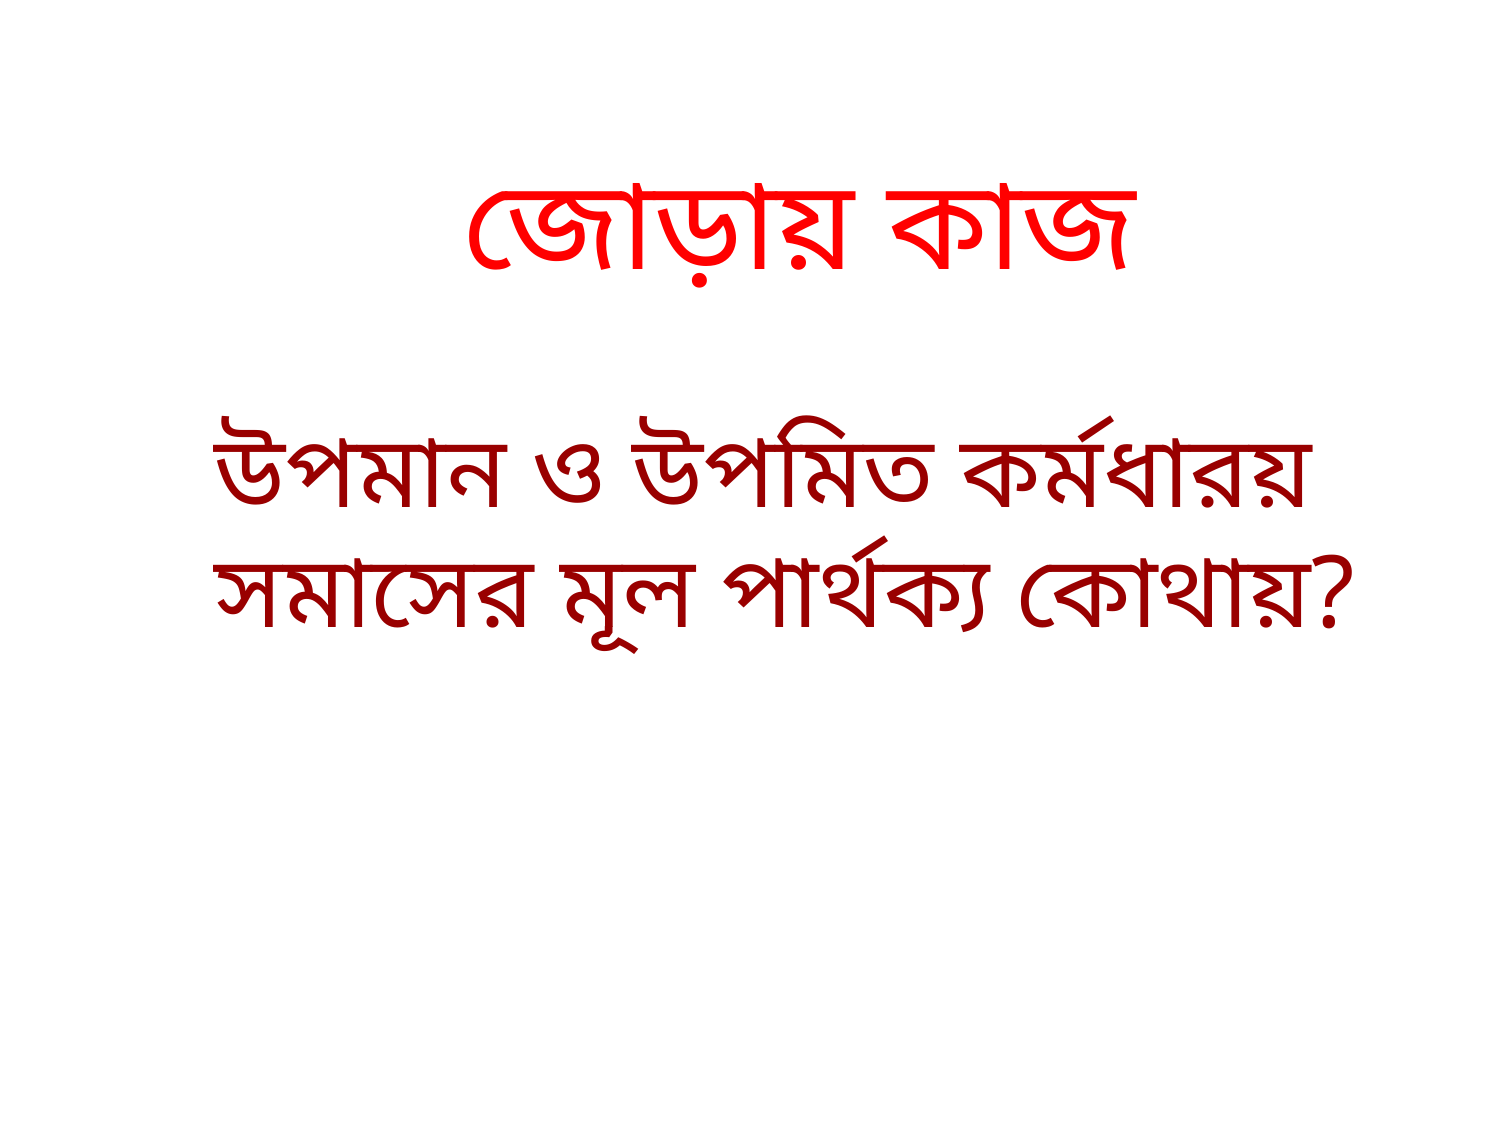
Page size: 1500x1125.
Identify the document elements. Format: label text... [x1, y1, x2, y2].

text_box উপমান ও উপমিত কর্মধারয় সমাসের মূল পার্থক্য কোথায়? [199, 399, 1413, 655]
text_box জোড়ায় কাজ [199, 137, 1400, 303]
